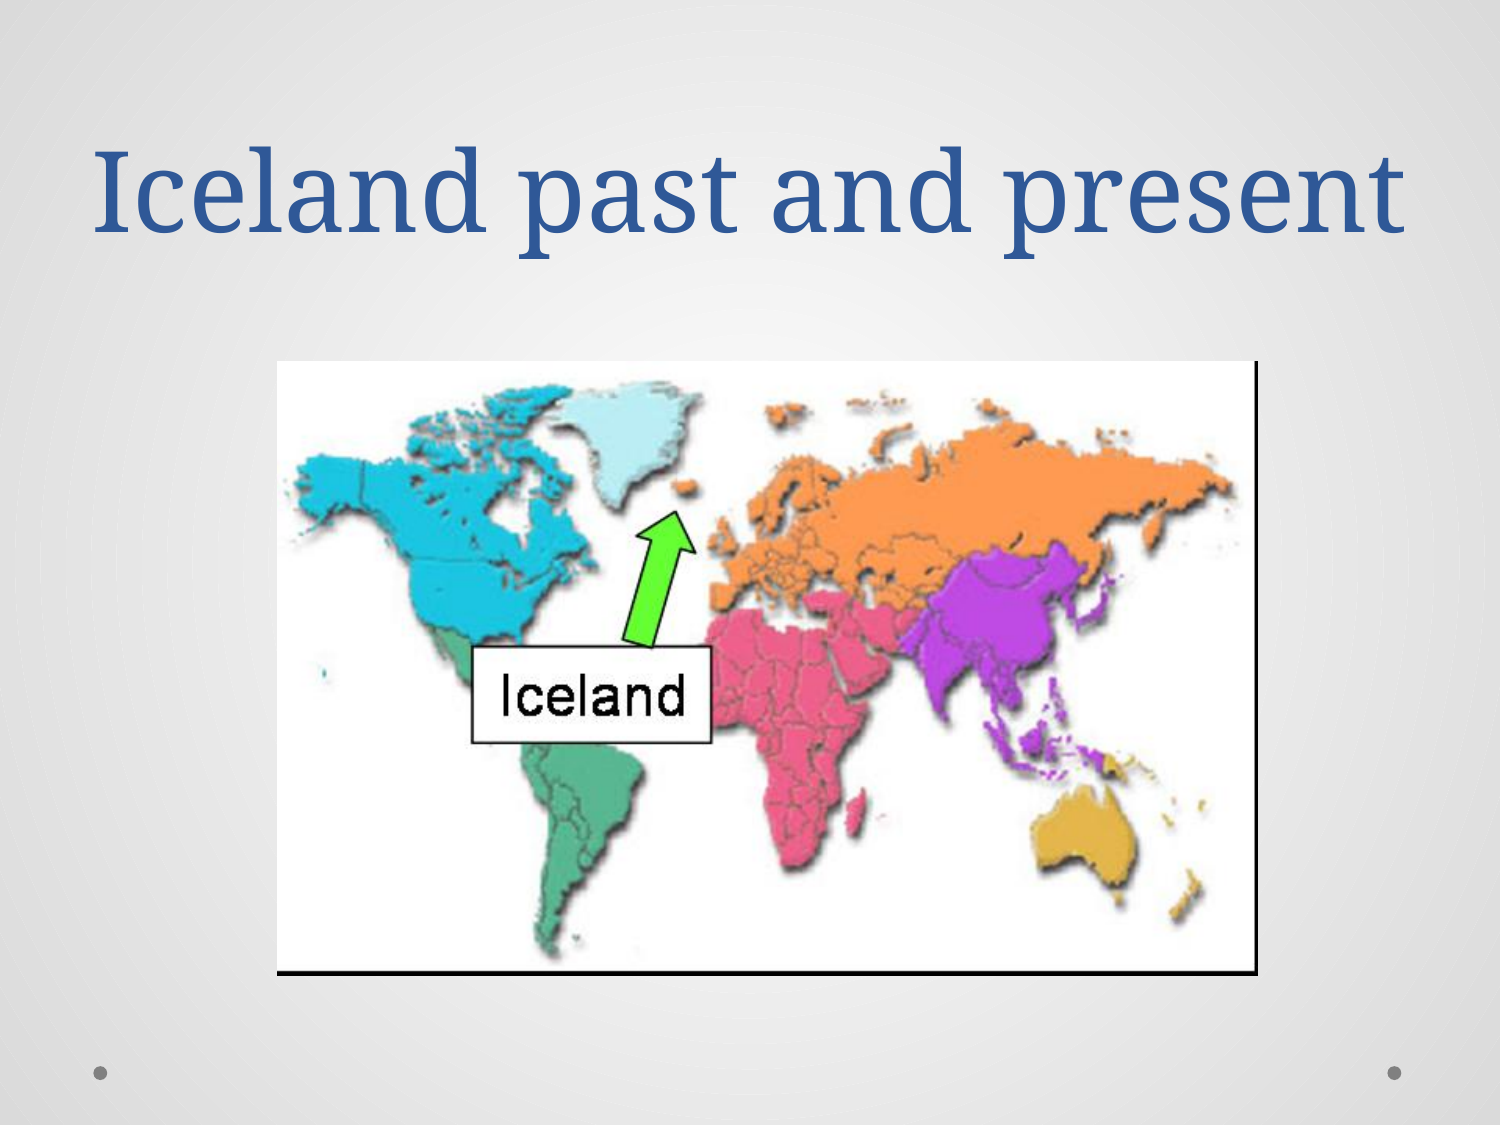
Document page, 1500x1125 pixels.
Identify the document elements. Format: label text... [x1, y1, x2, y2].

title Iceland past and present [75, 0, 1425, 263]
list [277, 361, 1258, 976]
